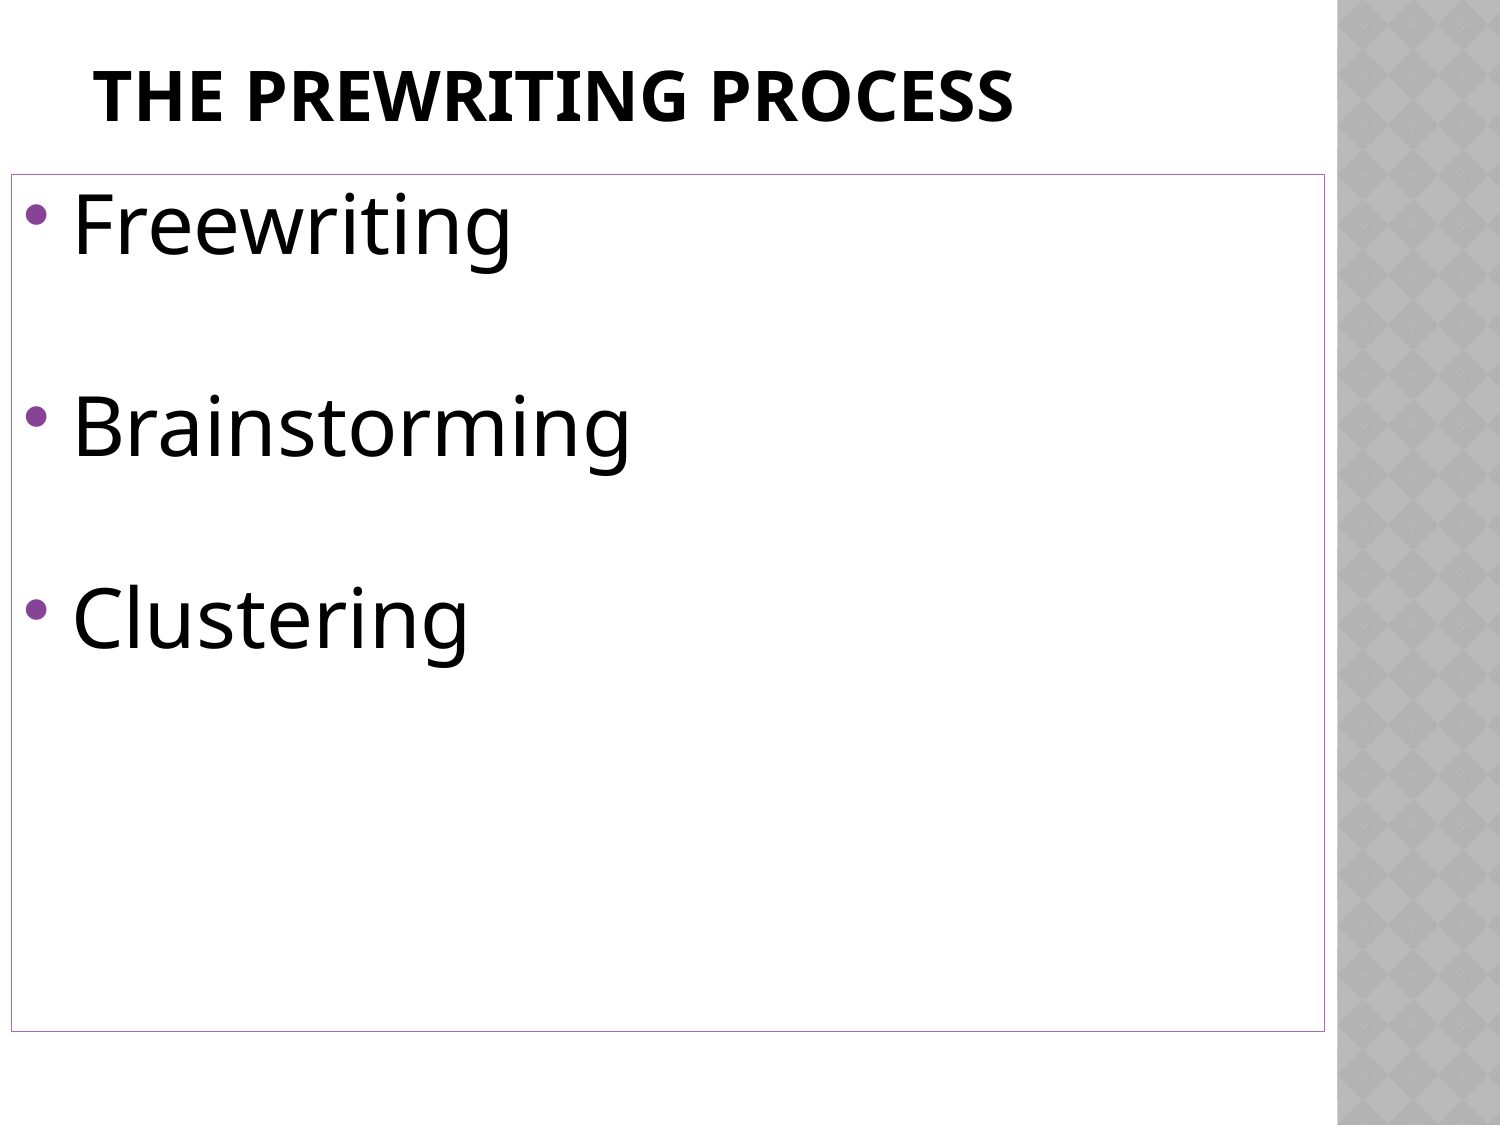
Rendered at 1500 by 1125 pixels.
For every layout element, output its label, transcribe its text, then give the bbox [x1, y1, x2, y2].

title The Prewriting Process [11, 50, 1187, 135]
list Freewriting Brainstorming Clustering [11, 174, 1325, 1032]
